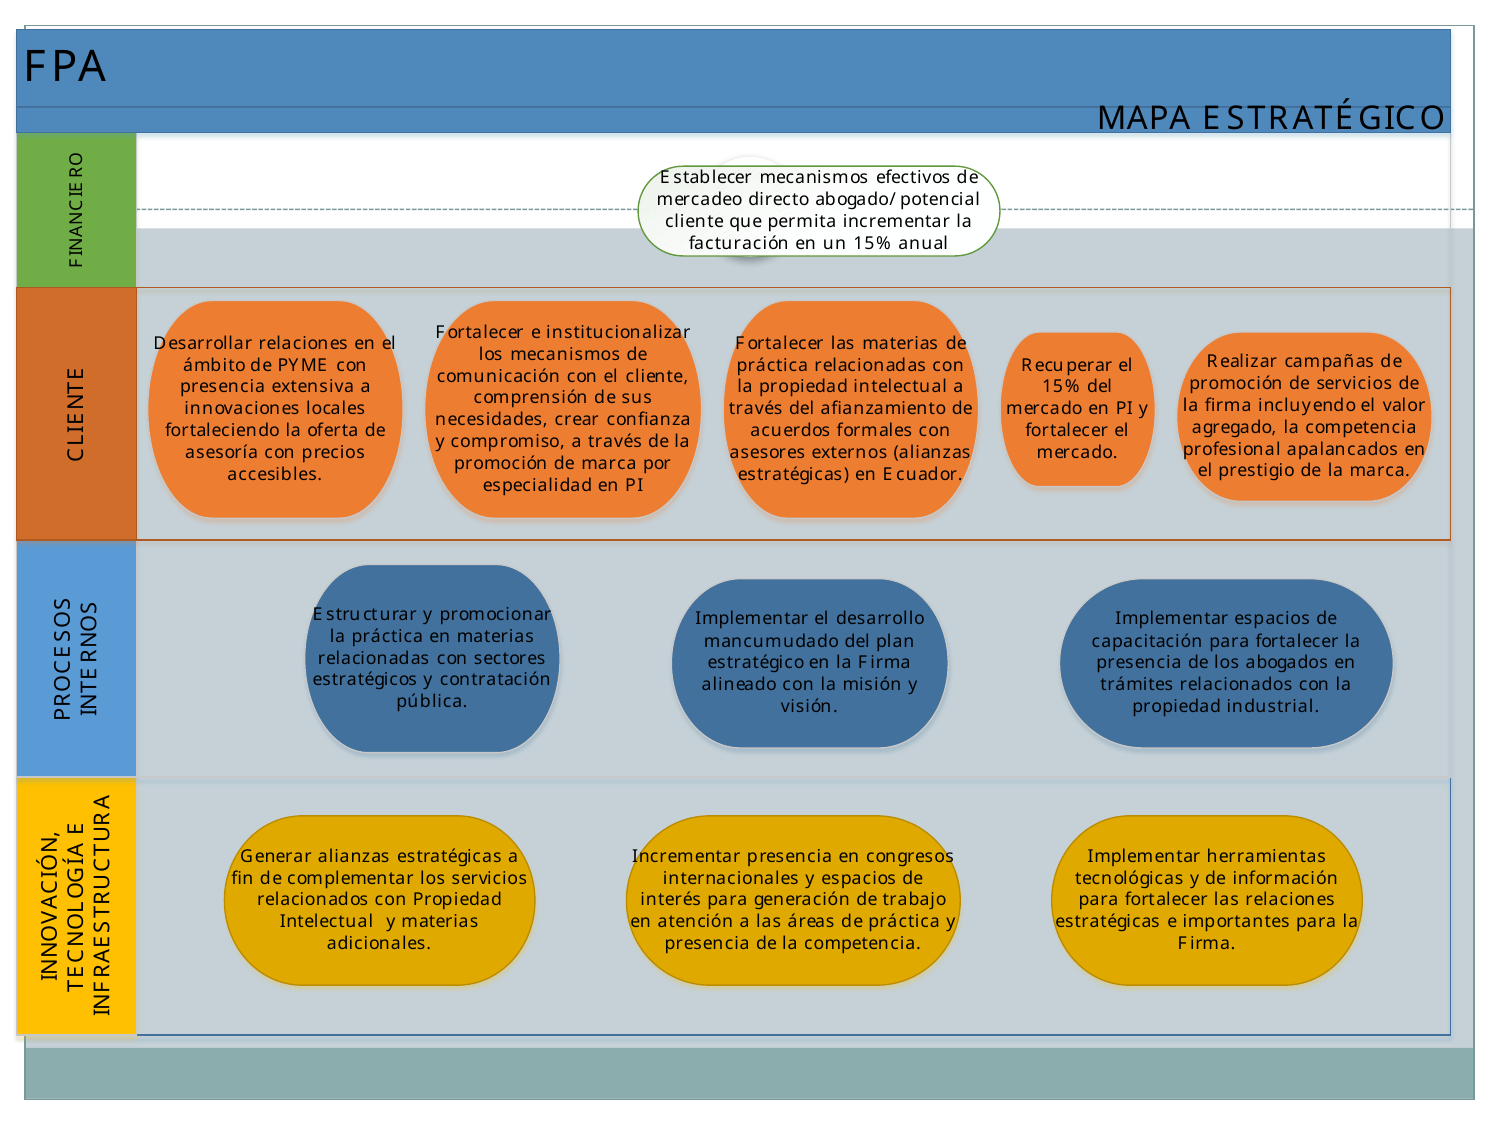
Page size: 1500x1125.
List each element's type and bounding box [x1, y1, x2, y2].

picture [0, 24, 1463, 1046]
